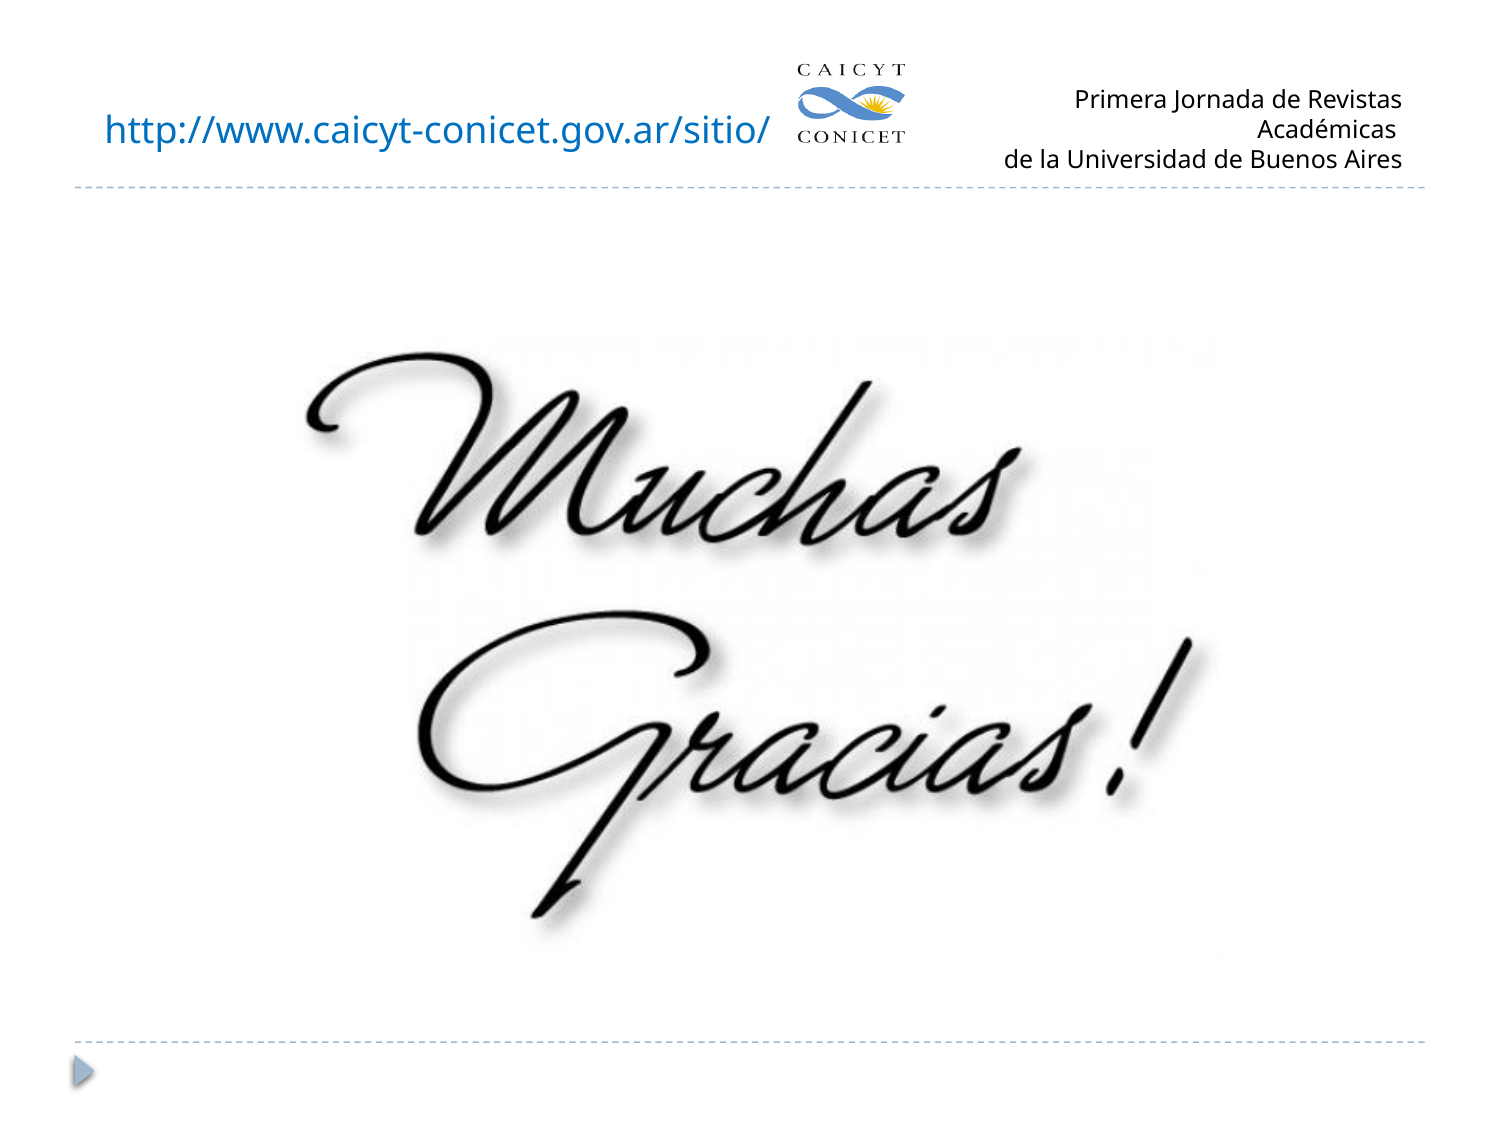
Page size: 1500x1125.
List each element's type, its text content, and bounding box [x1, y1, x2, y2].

picture [292, 339, 1231, 956]
text_box Primera Jornada de Revistas Académicas de la Universidad de Buenos Aires [949, 76, 1418, 182]
text_box http://www.caicyt-conicet.gov.ar/sitio/ [89, 98, 768, 159]
picture [774, 48, 928, 159]
